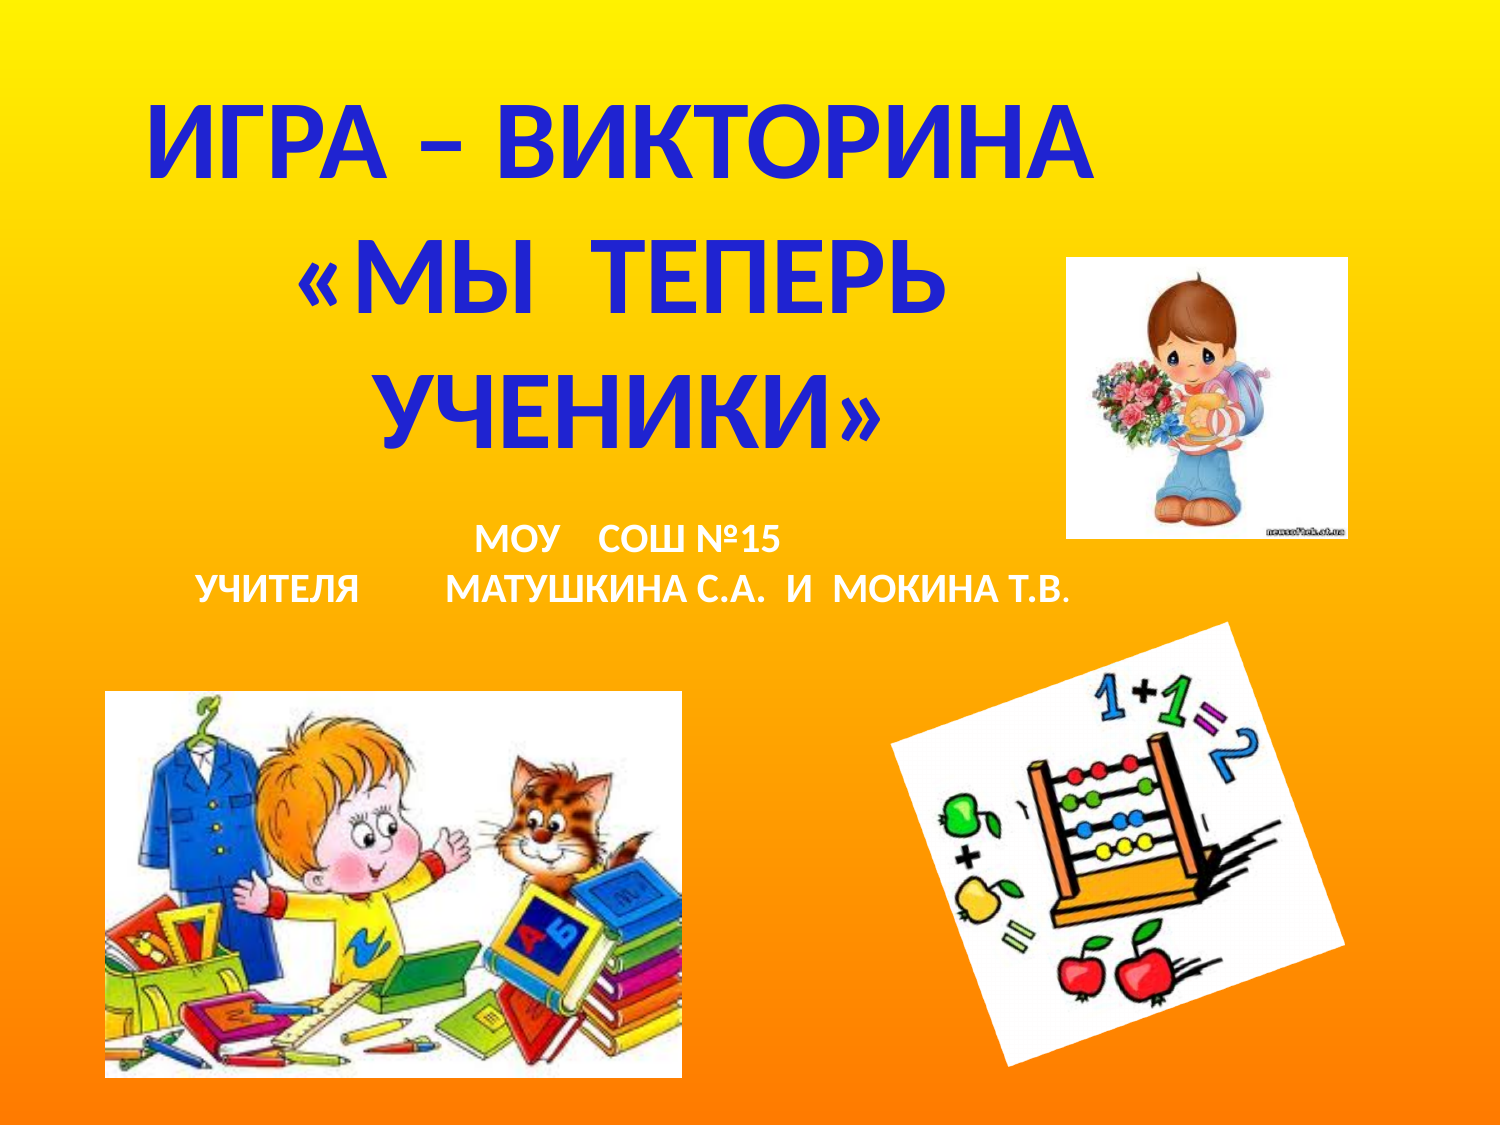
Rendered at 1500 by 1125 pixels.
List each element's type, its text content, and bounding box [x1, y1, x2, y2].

picture [1066, 257, 1348, 540]
picture [105, 691, 682, 1079]
picture [892, 623, 1344, 1066]
text_box Игра – викторина «Мы теперь ученики» МОУ СОШ №15 Учителя Матушкина С.А. И Мокина Т.В. [46, 58, 1219, 619]
